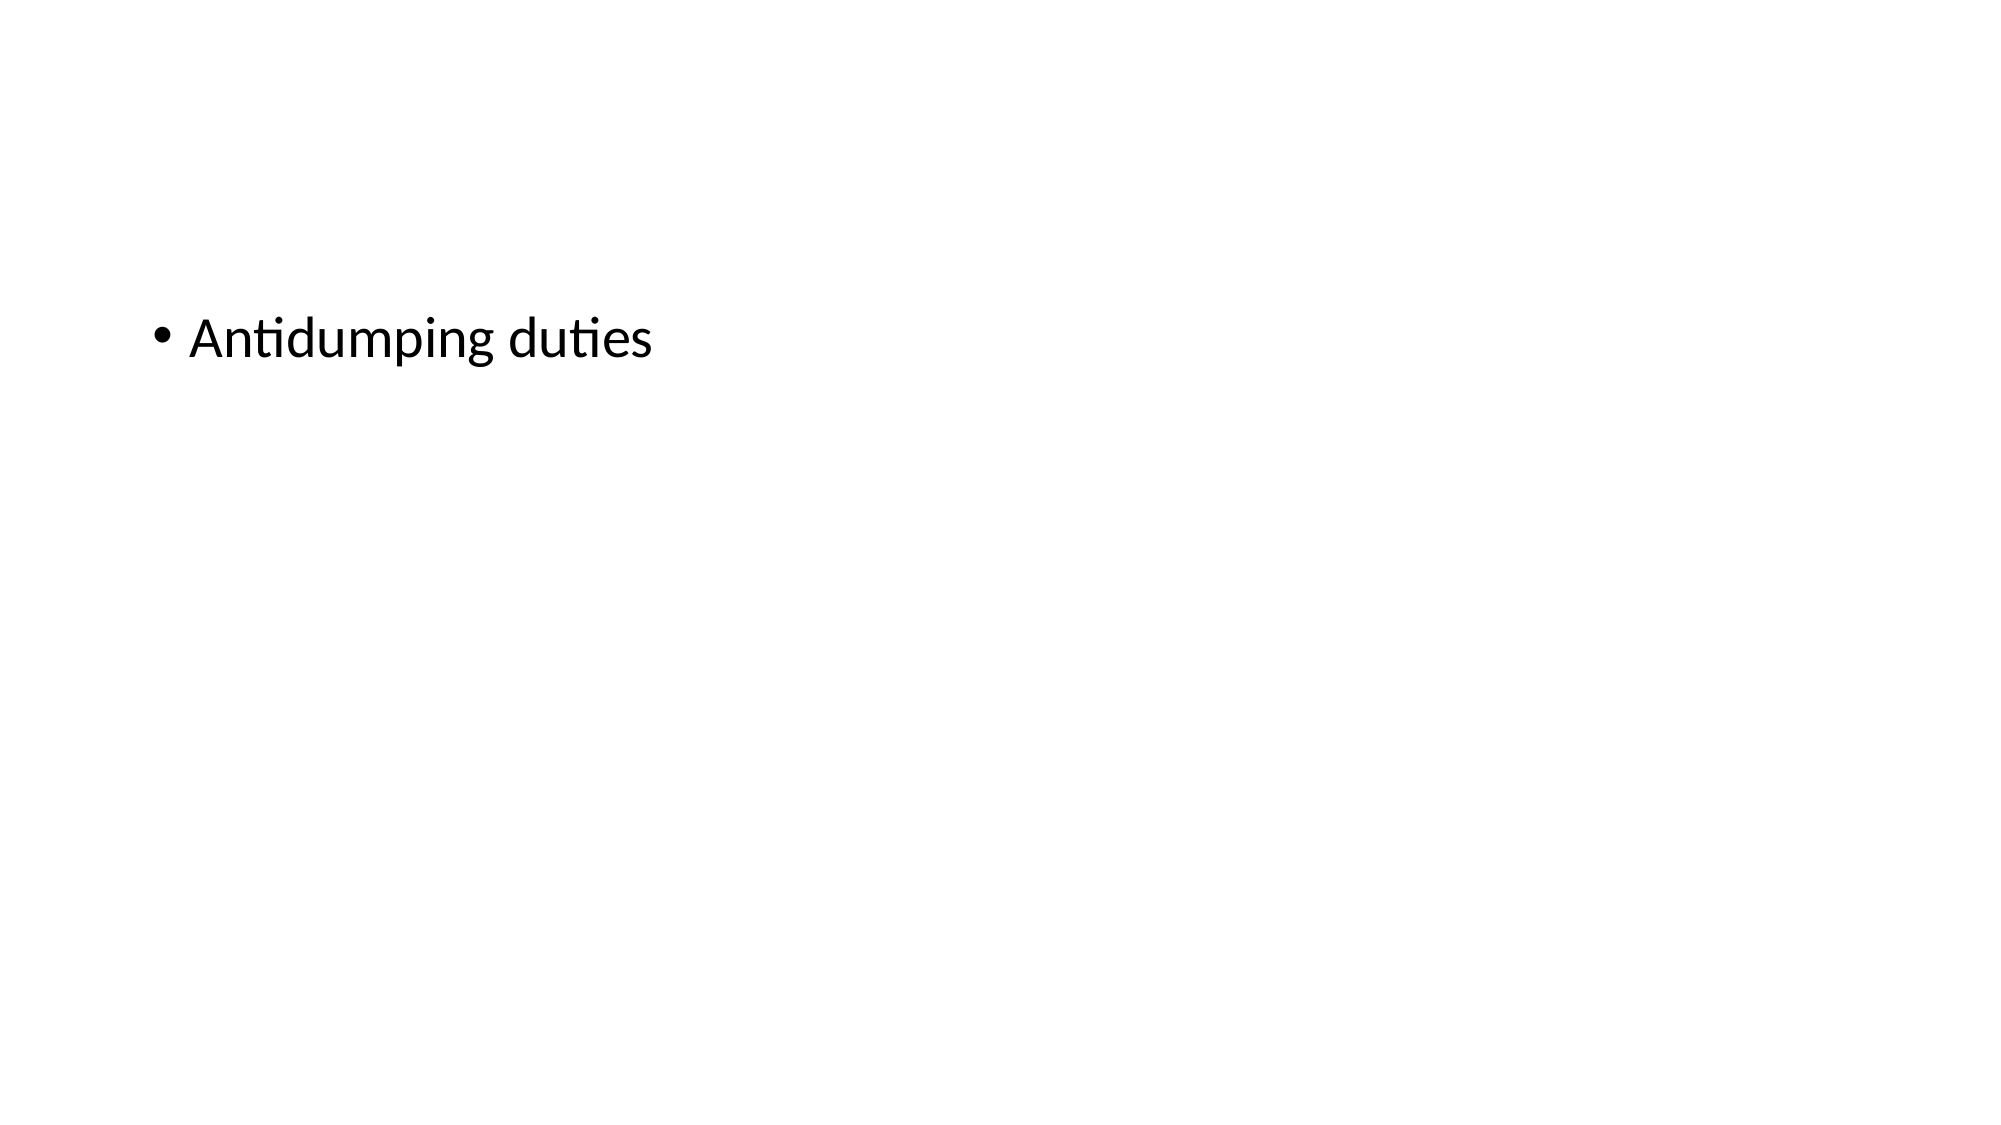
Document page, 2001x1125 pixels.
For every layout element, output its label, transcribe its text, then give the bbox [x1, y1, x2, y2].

list Antidumping duties [137, 299, 1863, 1014]
